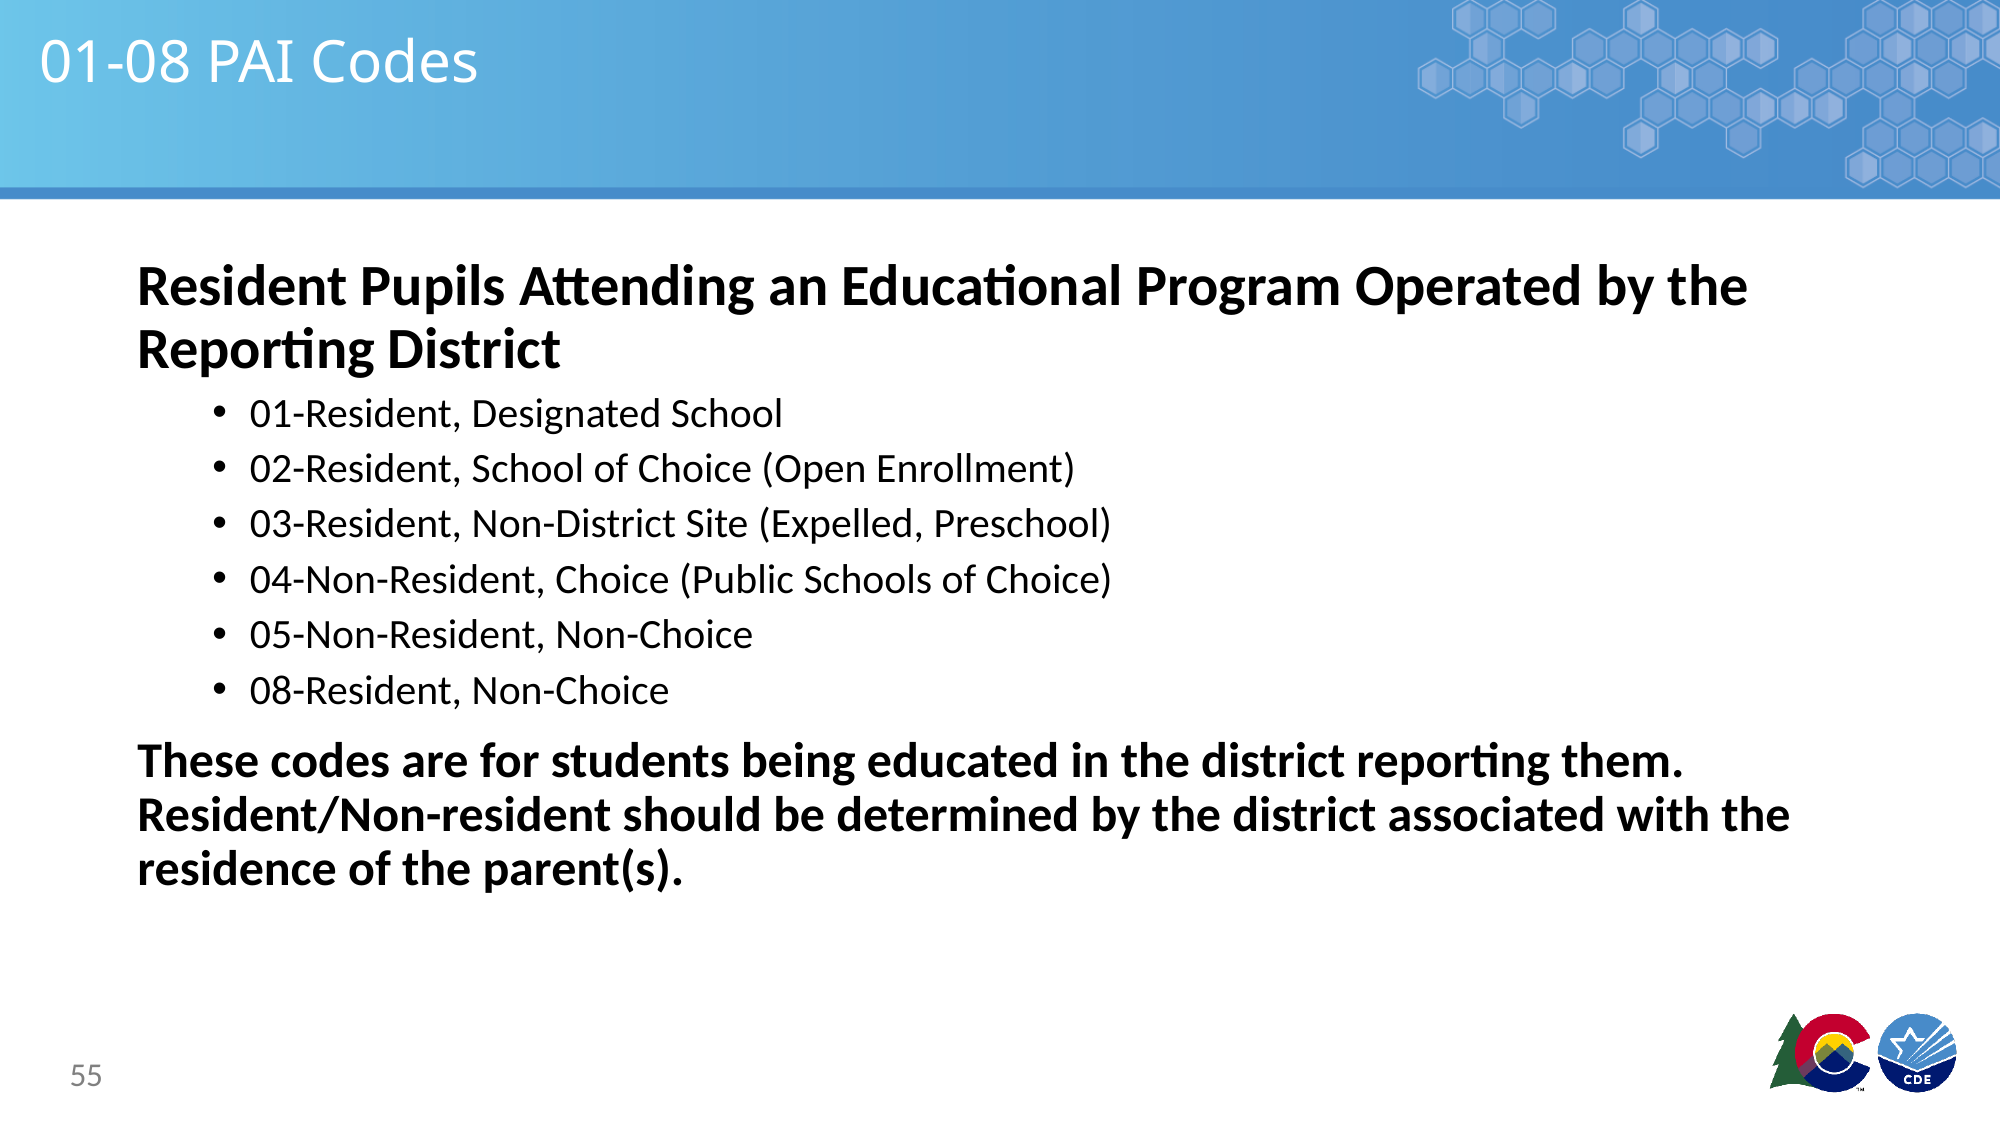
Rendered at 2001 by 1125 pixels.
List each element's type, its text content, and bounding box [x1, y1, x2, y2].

title 01-08 PAI Codes [39, 31, 1356, 156]
picture [1768, 1012, 1957, 1093]
list Resident Pupils Attending an Educational Program Operated by the Reporting District 01-Resident, Designated School 02-Resident, School of Choice (Open Enrollment) 03-Resident, Non-District Site (Expelled, Preschool) 04-Non-Resident, Choice (Public Schools of Choice) 05-Non-Resident, Non-Choice 08-Resident, Non-Choice These codes are for students being educated in the district reporting them. Resident/Non-resident should be determined by the district associated with the residence of the parent(s). [137, 254, 1863, 969]
slide_number 55 [54, 1042, 505, 1103]
picture [0, 0, 2000, 200]
